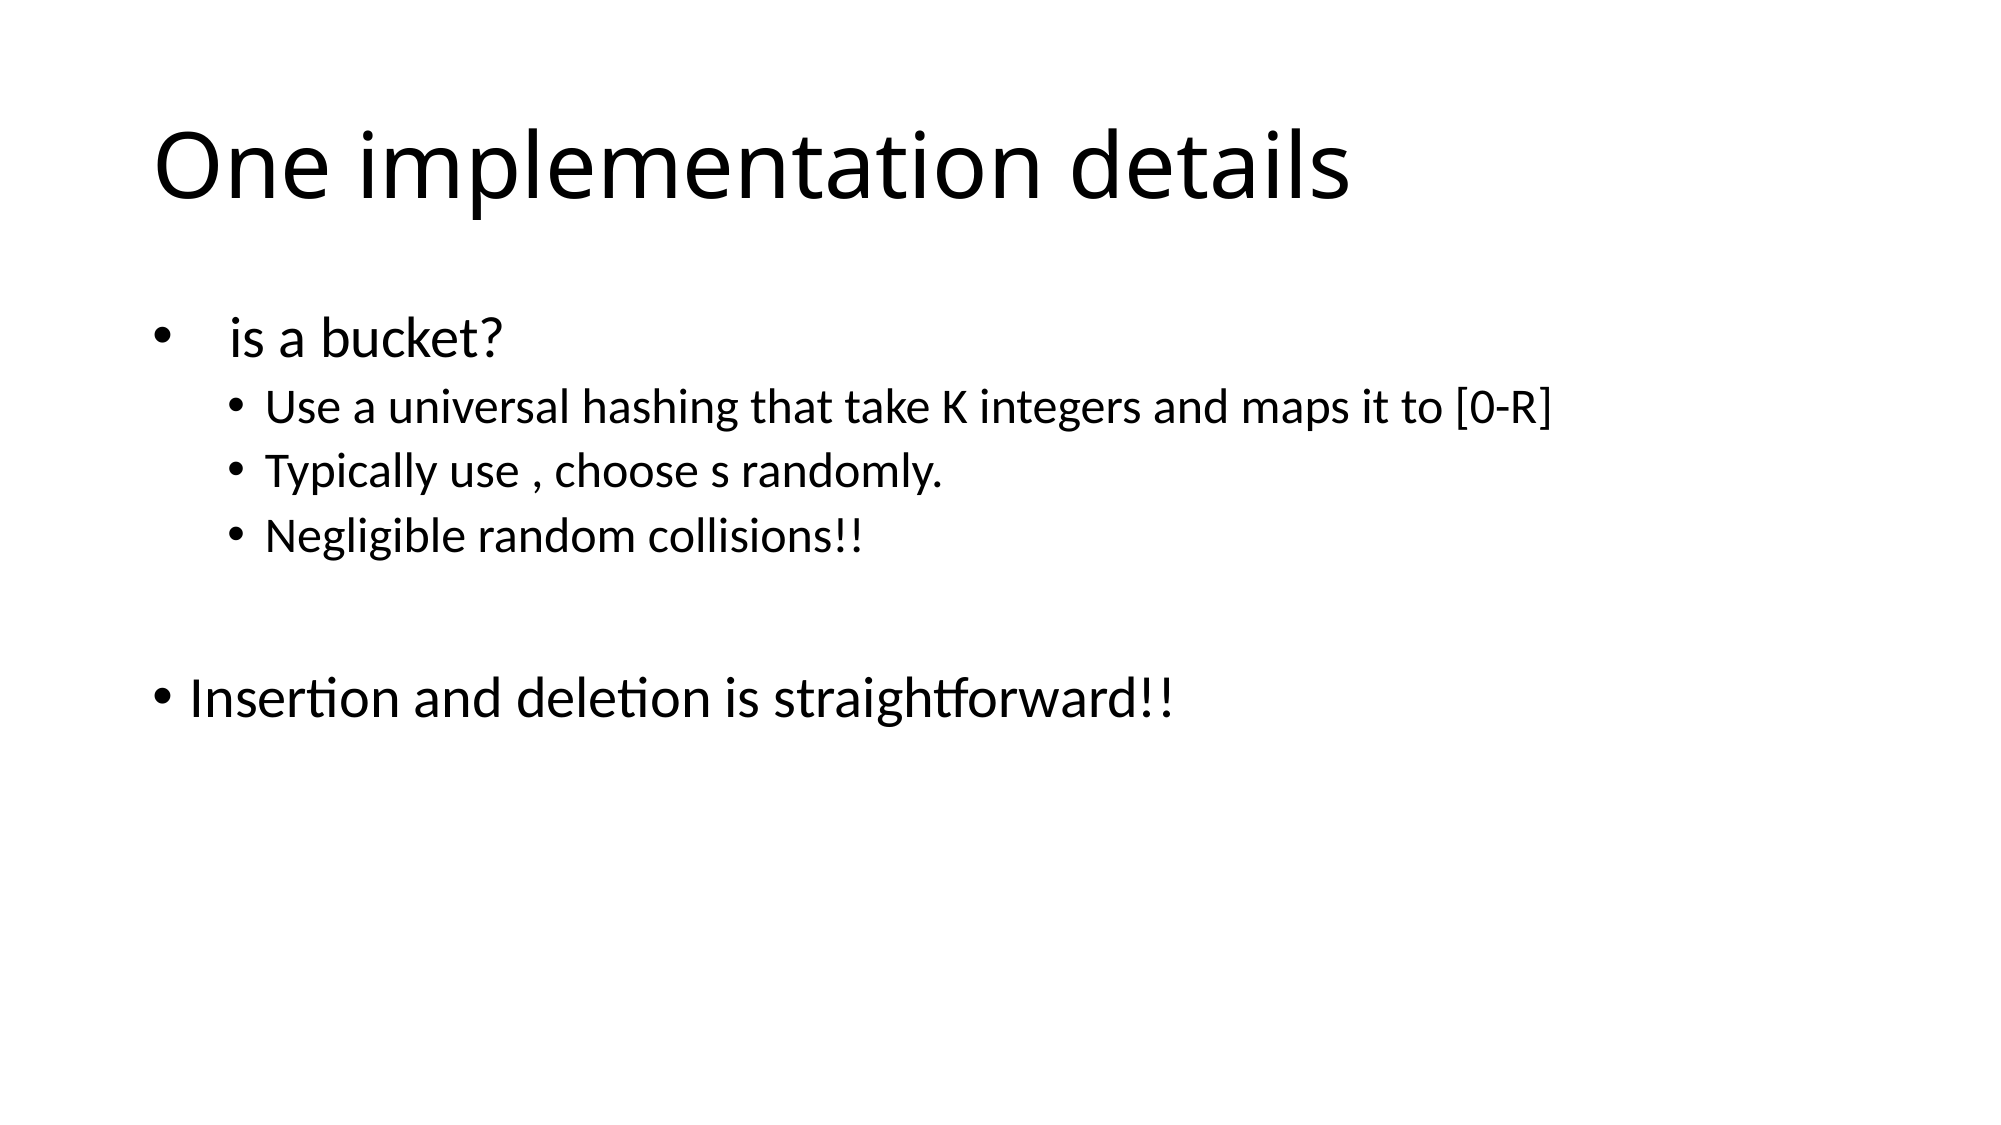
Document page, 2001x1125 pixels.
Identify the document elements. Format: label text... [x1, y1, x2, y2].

title One implementation details [137, 59, 1863, 278]
